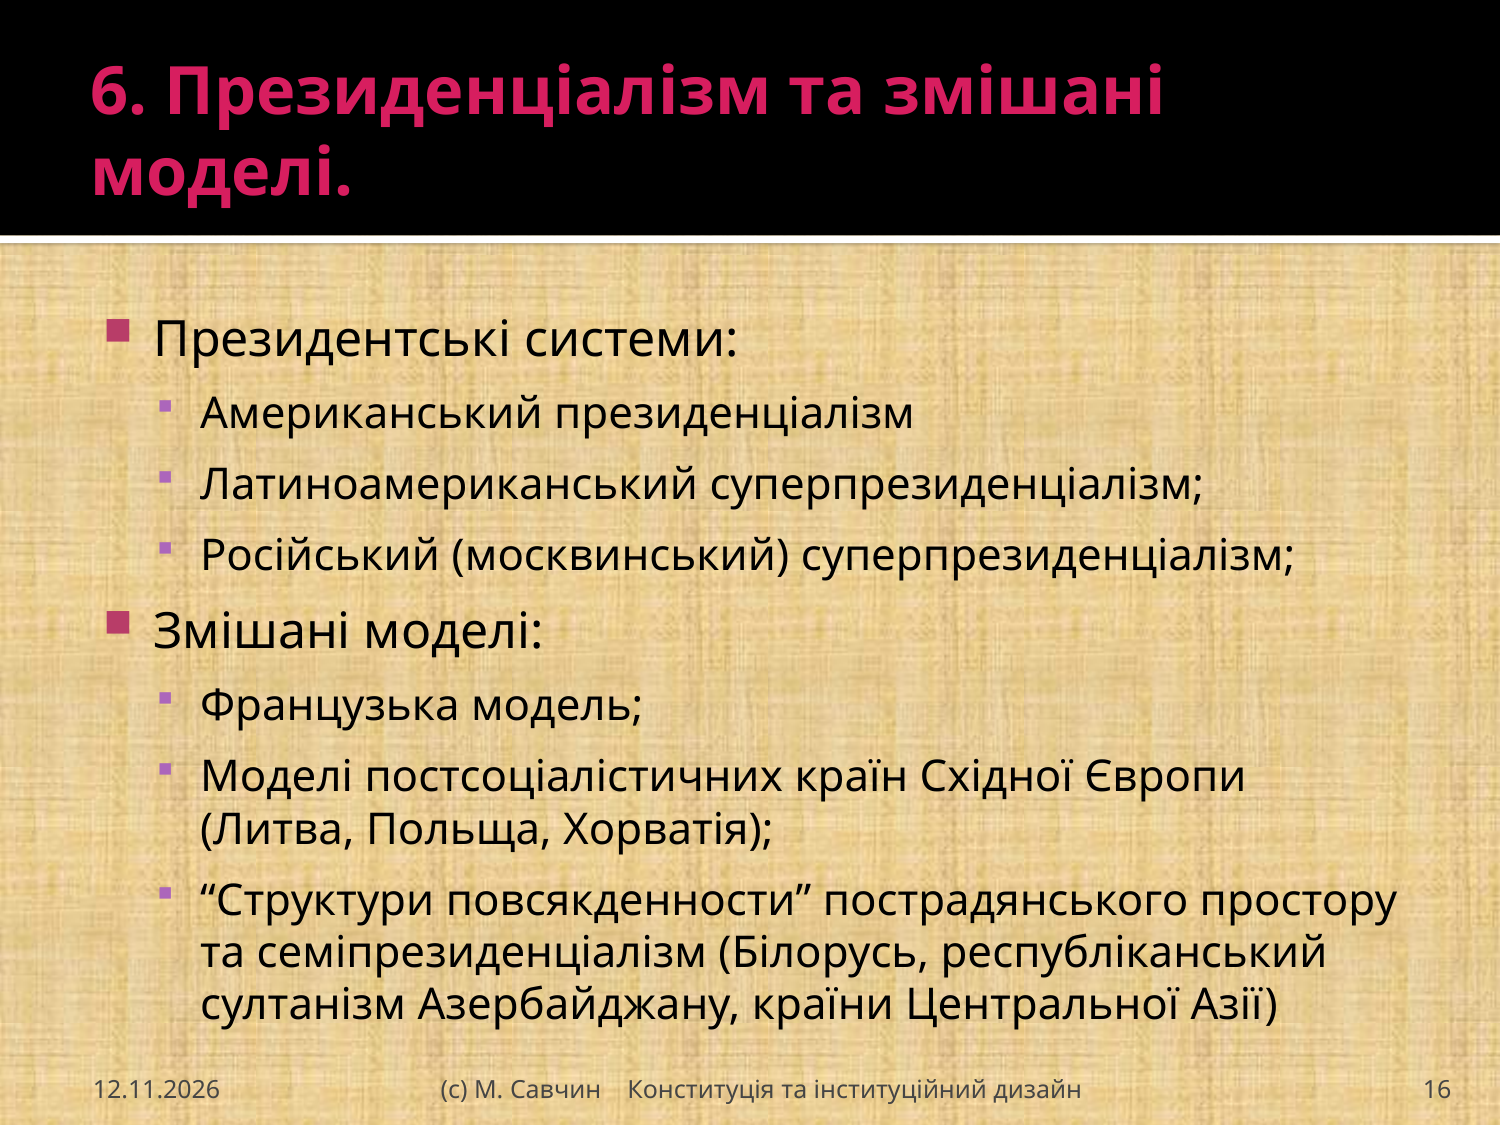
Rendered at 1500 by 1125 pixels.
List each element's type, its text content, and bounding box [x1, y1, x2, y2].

slide_number 16 [1345, 1062, 1467, 1108]
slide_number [75, 1062, 425, 1108]
list Президентські системи: Американський президенціалізм Латиноамериканський суперпрезиденціалізм; Російський (москвинський) суперпрезиденціалізм; Змішані моделі: Французька модель; Моделі постсоціалістичних країн Східної Європи (Литва, Польща, Хорватія); “Структури повсякденности” пострадянського простору та семіпрезиденціалізм (Білорусь, республіканський султанізм Азербайджану, країни Центральної Азії) [75, 291, 1425, 1050]
picture [0, 244, 1500, 1125]
title 6. Президенціалізм та змішані моделі. [75, 25, 1425, 231]
footer (с) М. Савчин Конституція та інституційний дизайн [433, 1062, 1337, 1108]
